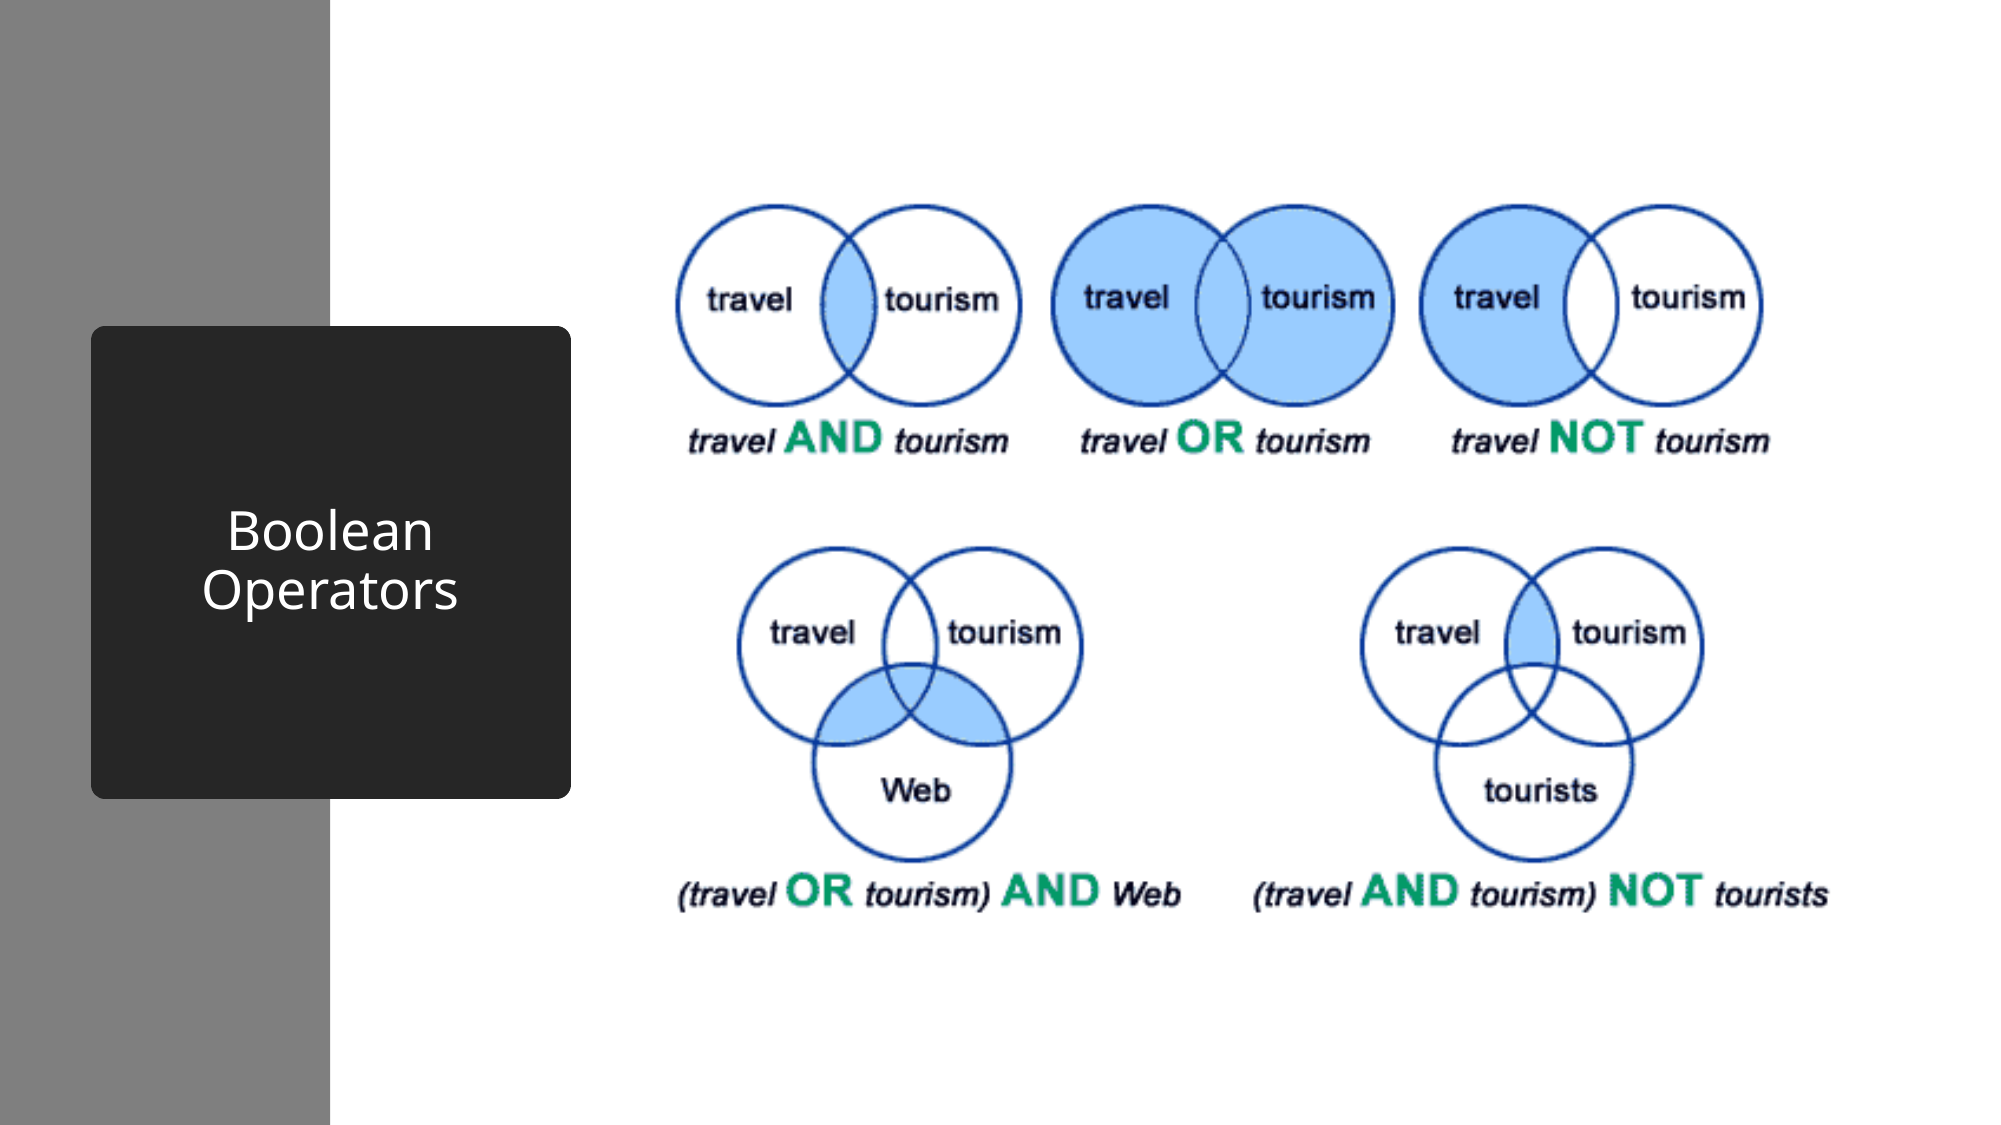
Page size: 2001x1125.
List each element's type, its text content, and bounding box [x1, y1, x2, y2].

text_box [0, 0, 331, 1125]
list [662, 186, 1842, 939]
text_box [331, 0, 2000, 1125]
title Boolean Operators [105, 340, 557, 785]
